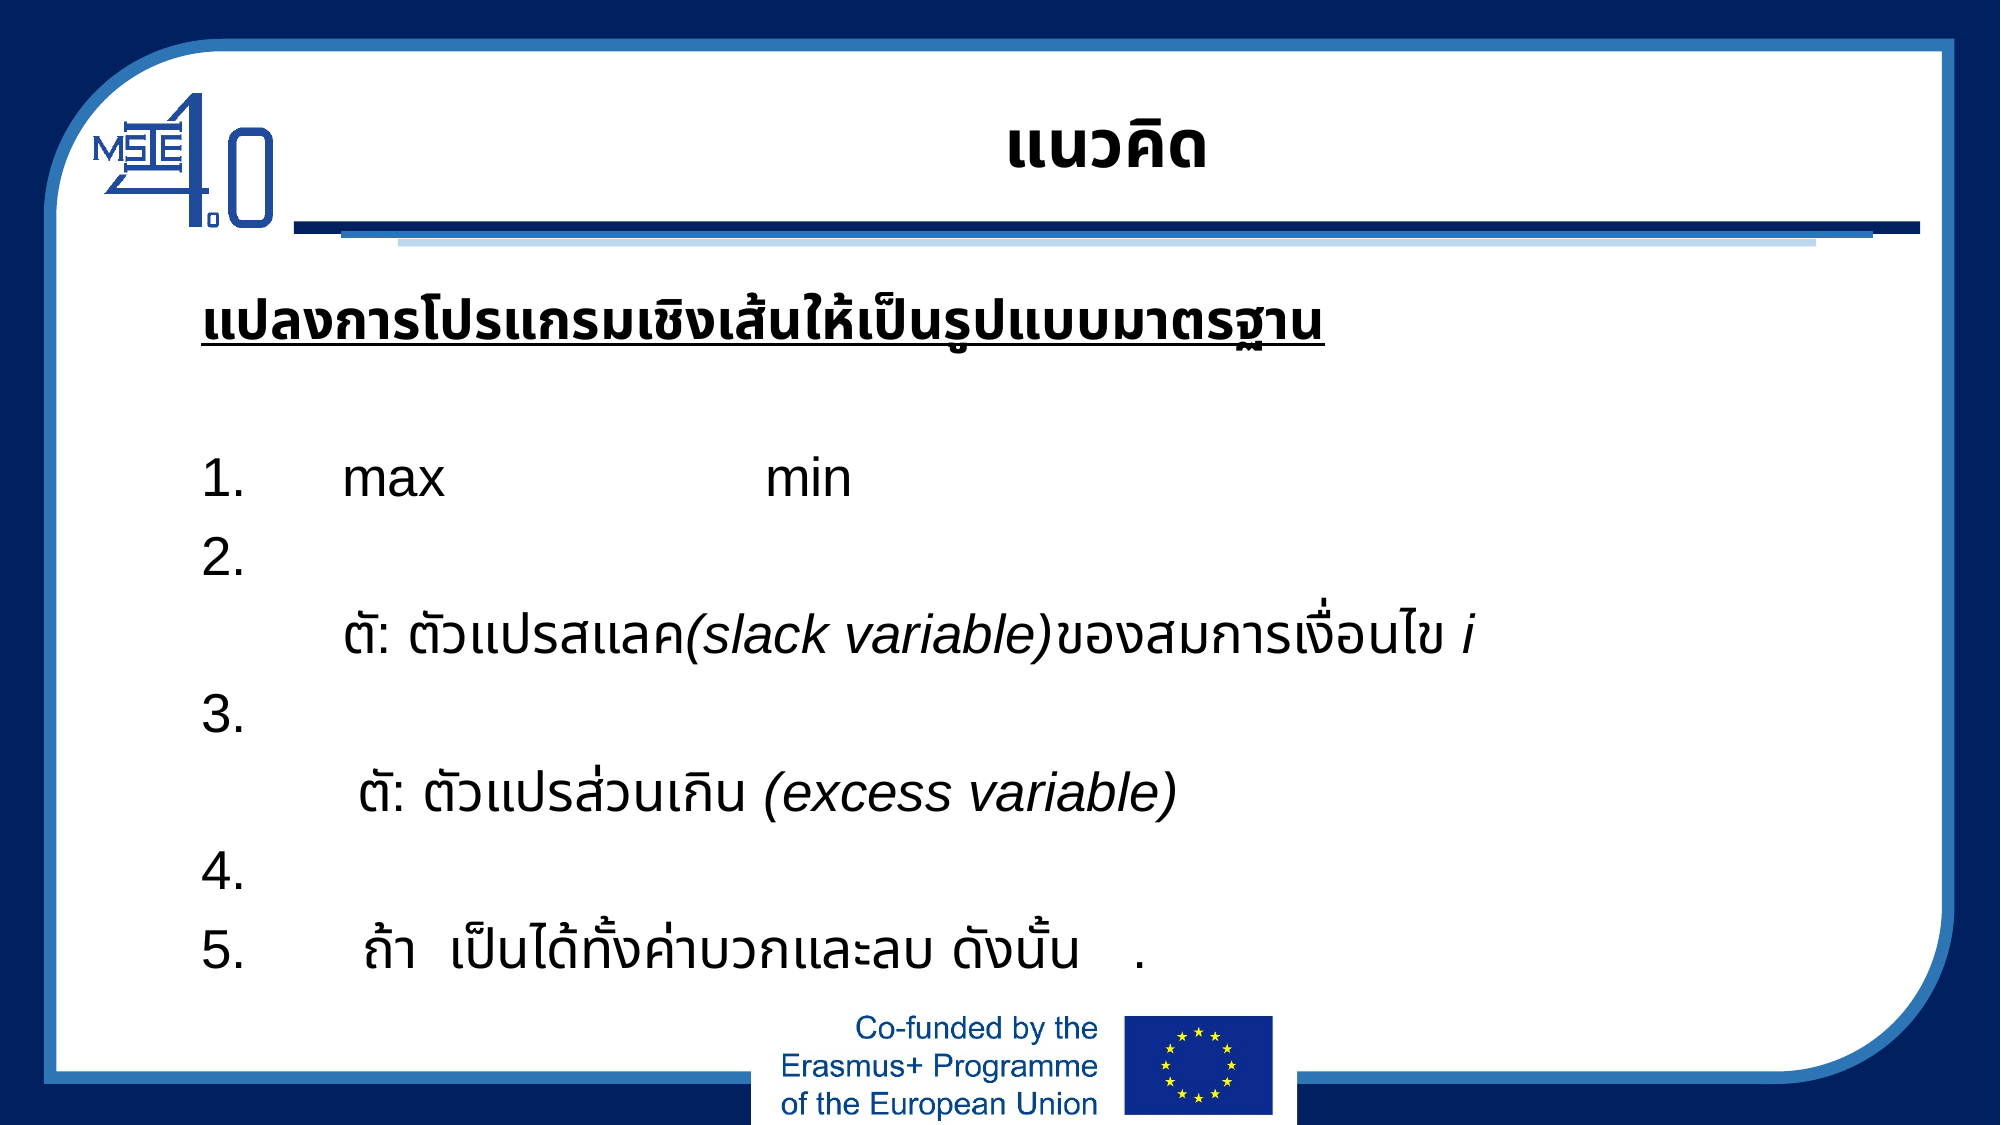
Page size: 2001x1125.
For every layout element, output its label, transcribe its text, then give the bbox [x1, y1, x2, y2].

title แนวคิด [294, 73, 1921, 220]
picture [751, 1003, 1298, 1125]
